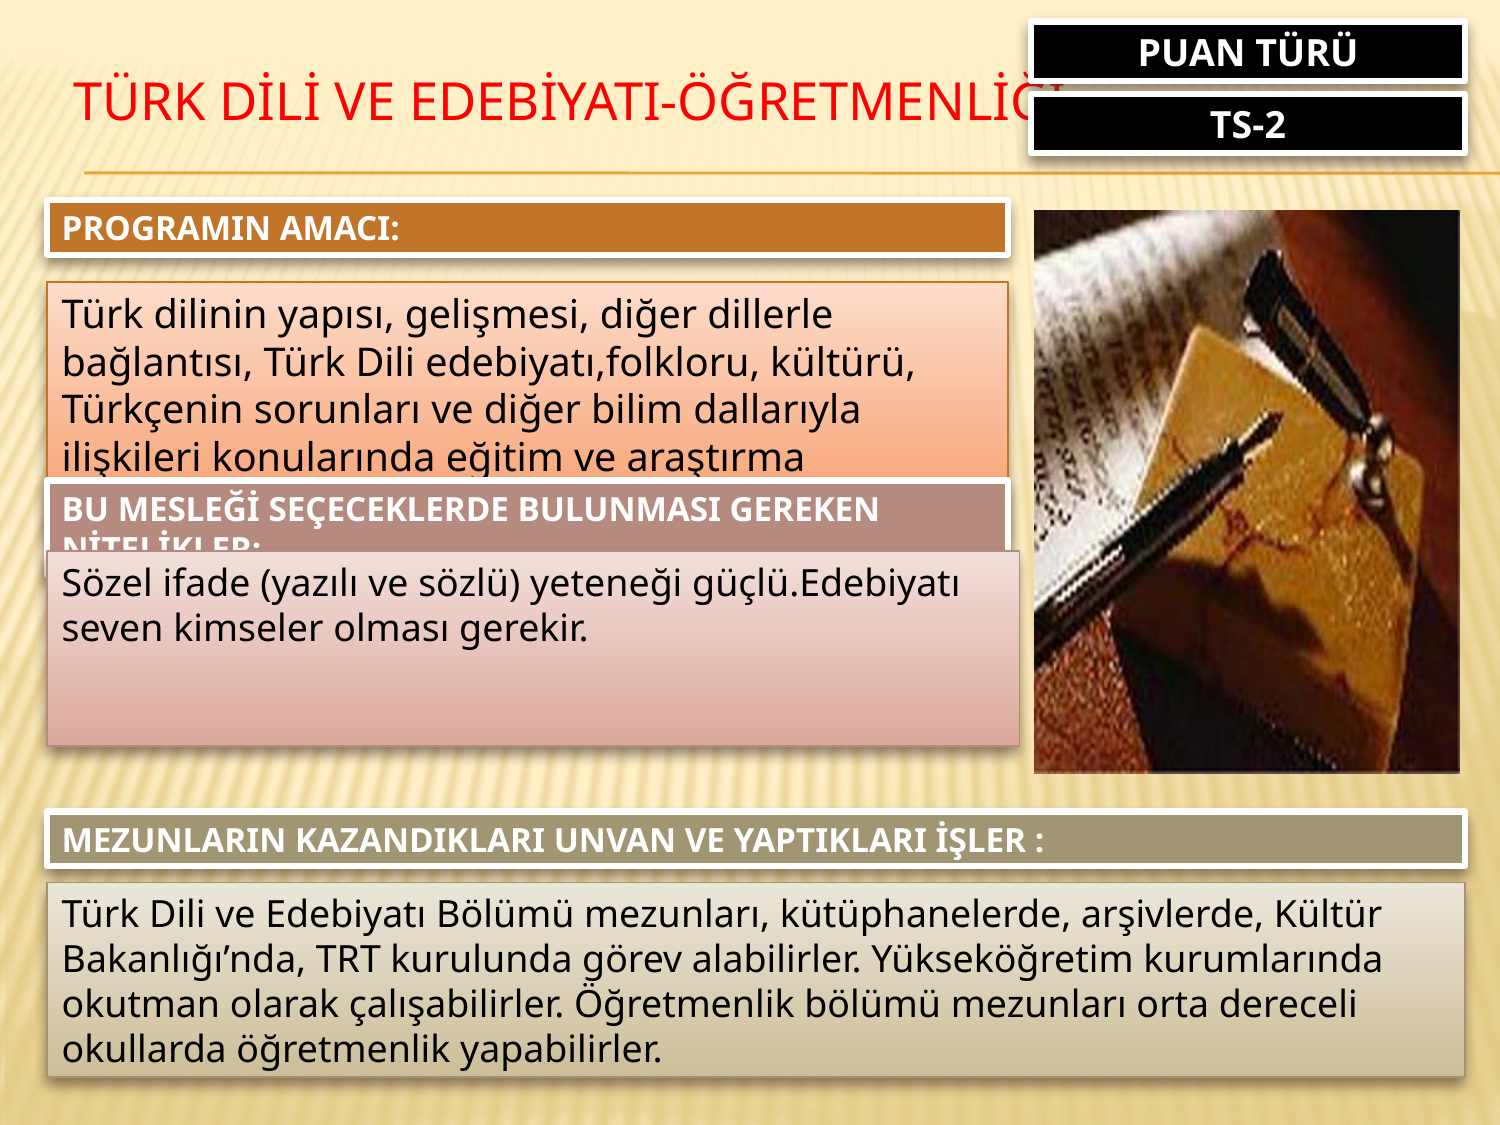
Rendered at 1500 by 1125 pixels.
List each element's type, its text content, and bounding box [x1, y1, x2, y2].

text_box BU MESLEĞİ SEÇECEKLERDE BULUNMASI GEREKEN NİTELİKLER: [44, 477, 1011, 551]
text_box Türk Dili ve Edebiyatı Bölümü mezunları, kütüphanelerde, arşivlerde, Kültür Bakanlığı’nda, TRT kurulunda görev alabilirler. Yükseköğretim kurumlarında okutman olarak çalışabilirler. Öğretmenlik bölümü mezunları orta dereceli okullarda öğretmenlik yapabilirler. [46, 882, 1466, 1078]
text_box Sözel ifade (yazılı ve sözlü) yeteneği güçlü.Edebiyatı seven kimseler olması gerekir. [46, 550, 1020, 747]
text_box PUAN TÜRÜ [1028, 18, 1468, 84]
title TÜRK DİLİ VE EDEBİYATI-ÖĞRETMENLİĞİ [50, 35, 1021, 164]
text_box Türk dilinin yapısı, gelişmesi, diğer dillerle bağlantısı, Türk Dili edebiyatı,folkloru, kültürü, Türkçenin sorunları ve diğer bilim dallarıyla ilişkileri konularında eğitim ve araştırma yapmaktır. [46, 281, 1009, 477]
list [1034, 210, 1460, 774]
text_box MEZUNLARIN KAZANDIKLARI UNVAN VE YAPTIKLARI İŞLER : [44, 808, 1468, 869]
text_box PROGRAMIN AMACI: [44, 197, 1011, 258]
text_box TS-2 [1028, 91, 1468, 156]
